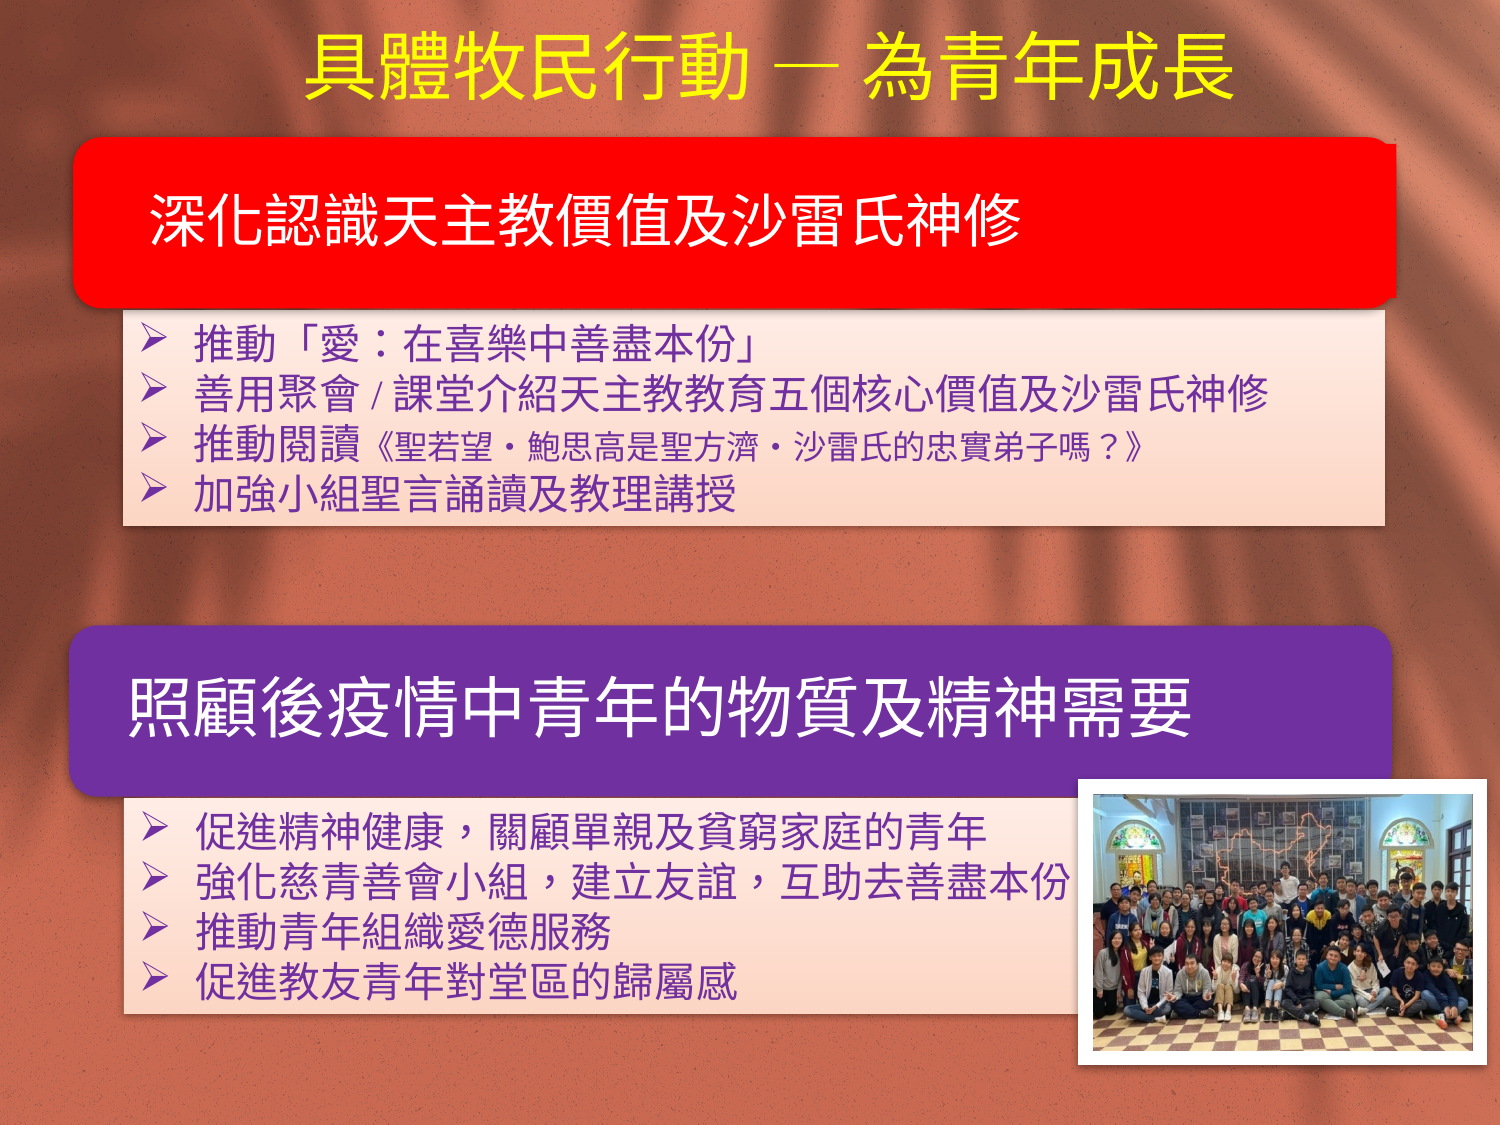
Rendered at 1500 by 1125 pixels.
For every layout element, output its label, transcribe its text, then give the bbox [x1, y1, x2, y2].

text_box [68, 625, 1393, 797]
picture [0, 0, 1500, 1125]
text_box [72, 136, 1397, 309]
text_box 促進精神健康，關顧單親及貧窮家庭的青年 強化慈青善會小組，建立友誼，互助去善盡本份 推動青年組織愛德服務 促進教友青年對堂區的歸屬感 [123, 805, 1072, 1014]
text_box 推動「愛：在喜樂中善盡本份」 善用聚會/課堂介紹天主教教育五個核心價值及沙雷氏神修 推動閱讀《聖若望・鮑思高是聖方濟・沙雷氏的忠實弟子嗎？》 加強小組聖言誦讀及教理講授 [122, 318, 1386, 526]
text_box 具體牧民行動 — 為青年成長 [156, 11, 1382, 118]
